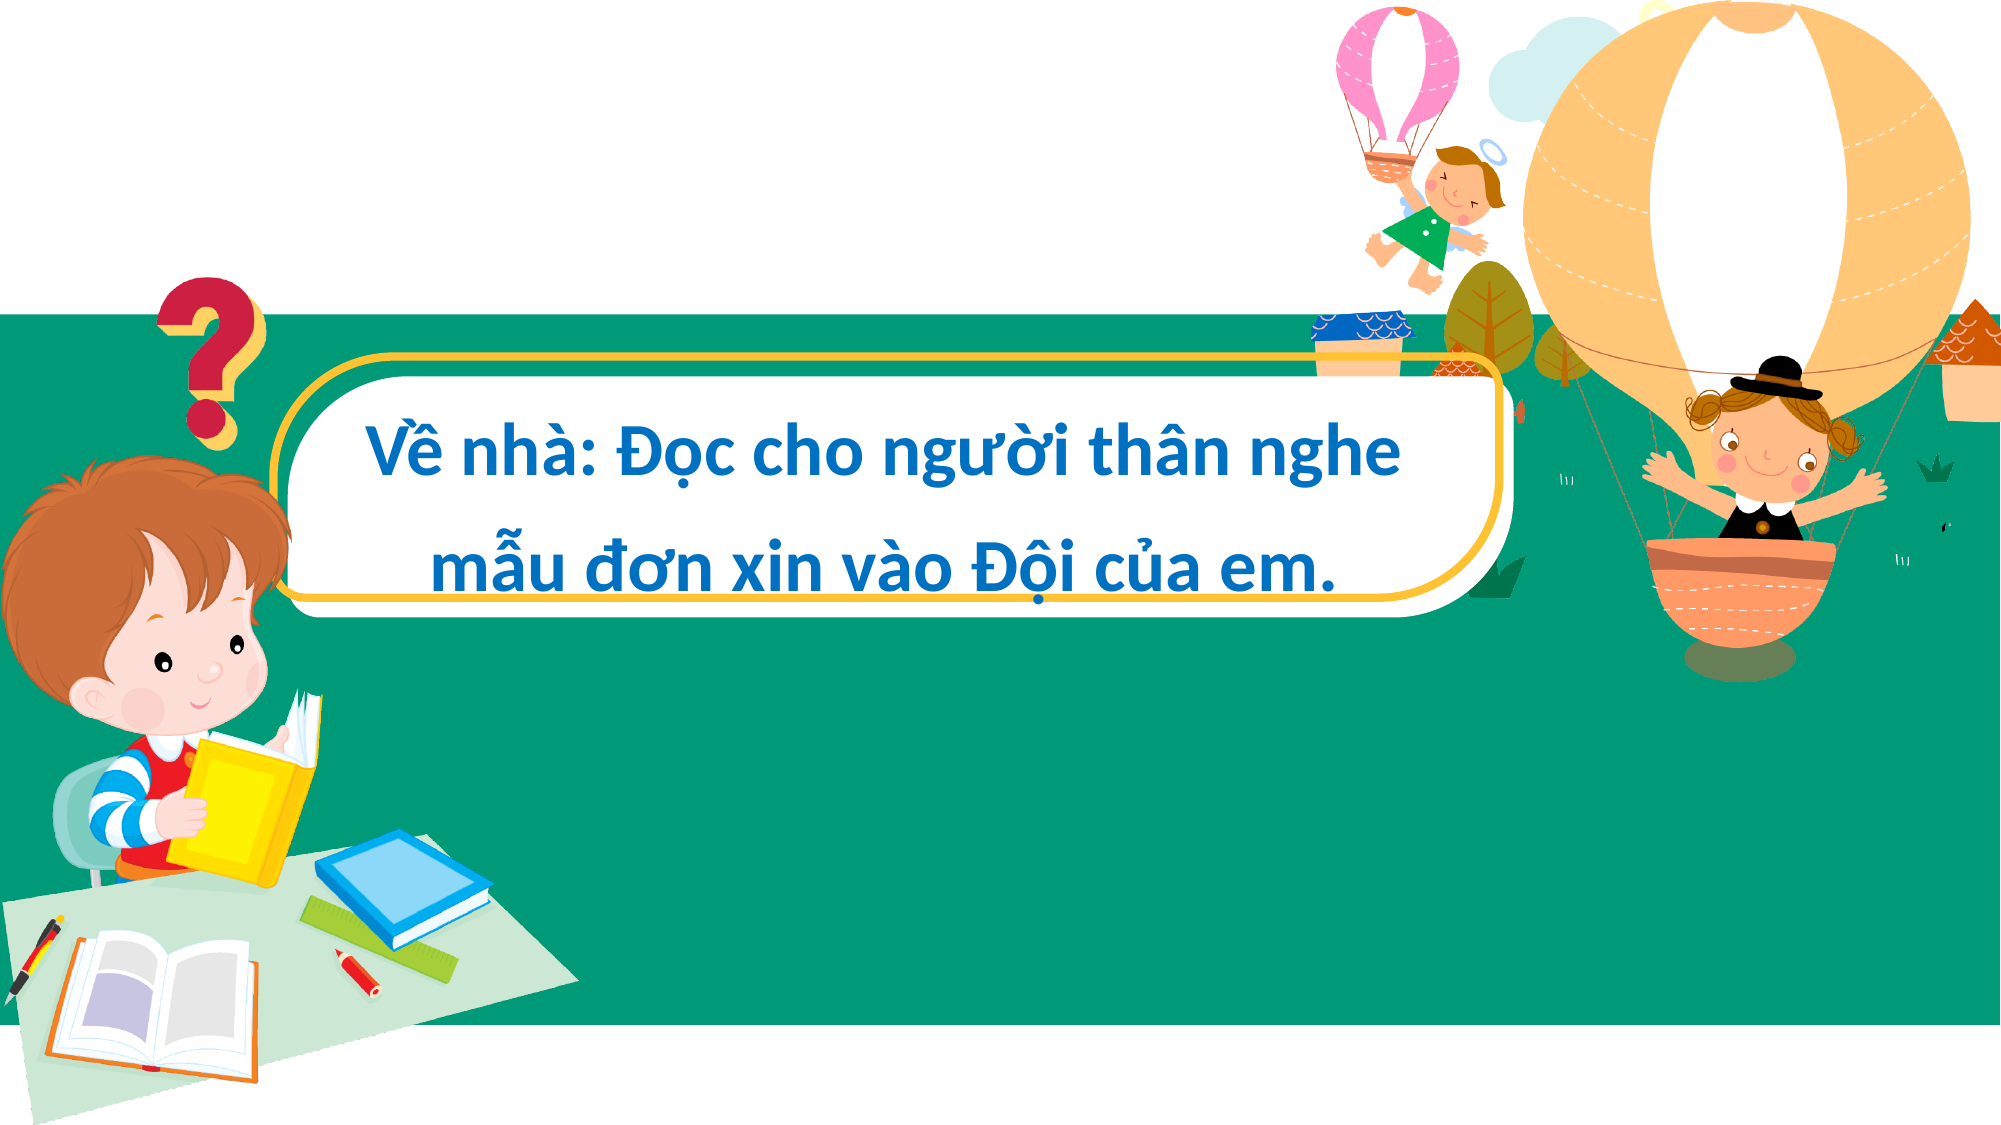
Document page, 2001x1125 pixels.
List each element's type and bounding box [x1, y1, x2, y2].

text_box [273, 356, 1514, 618]
picture [1, 269, 579, 1125]
picture [1311, 0, 2001, 698]
text_box [579, 618, 2000, 1026]
text_box [274, 313, 1311, 356]
text_box [0, 313, 149, 1026]
